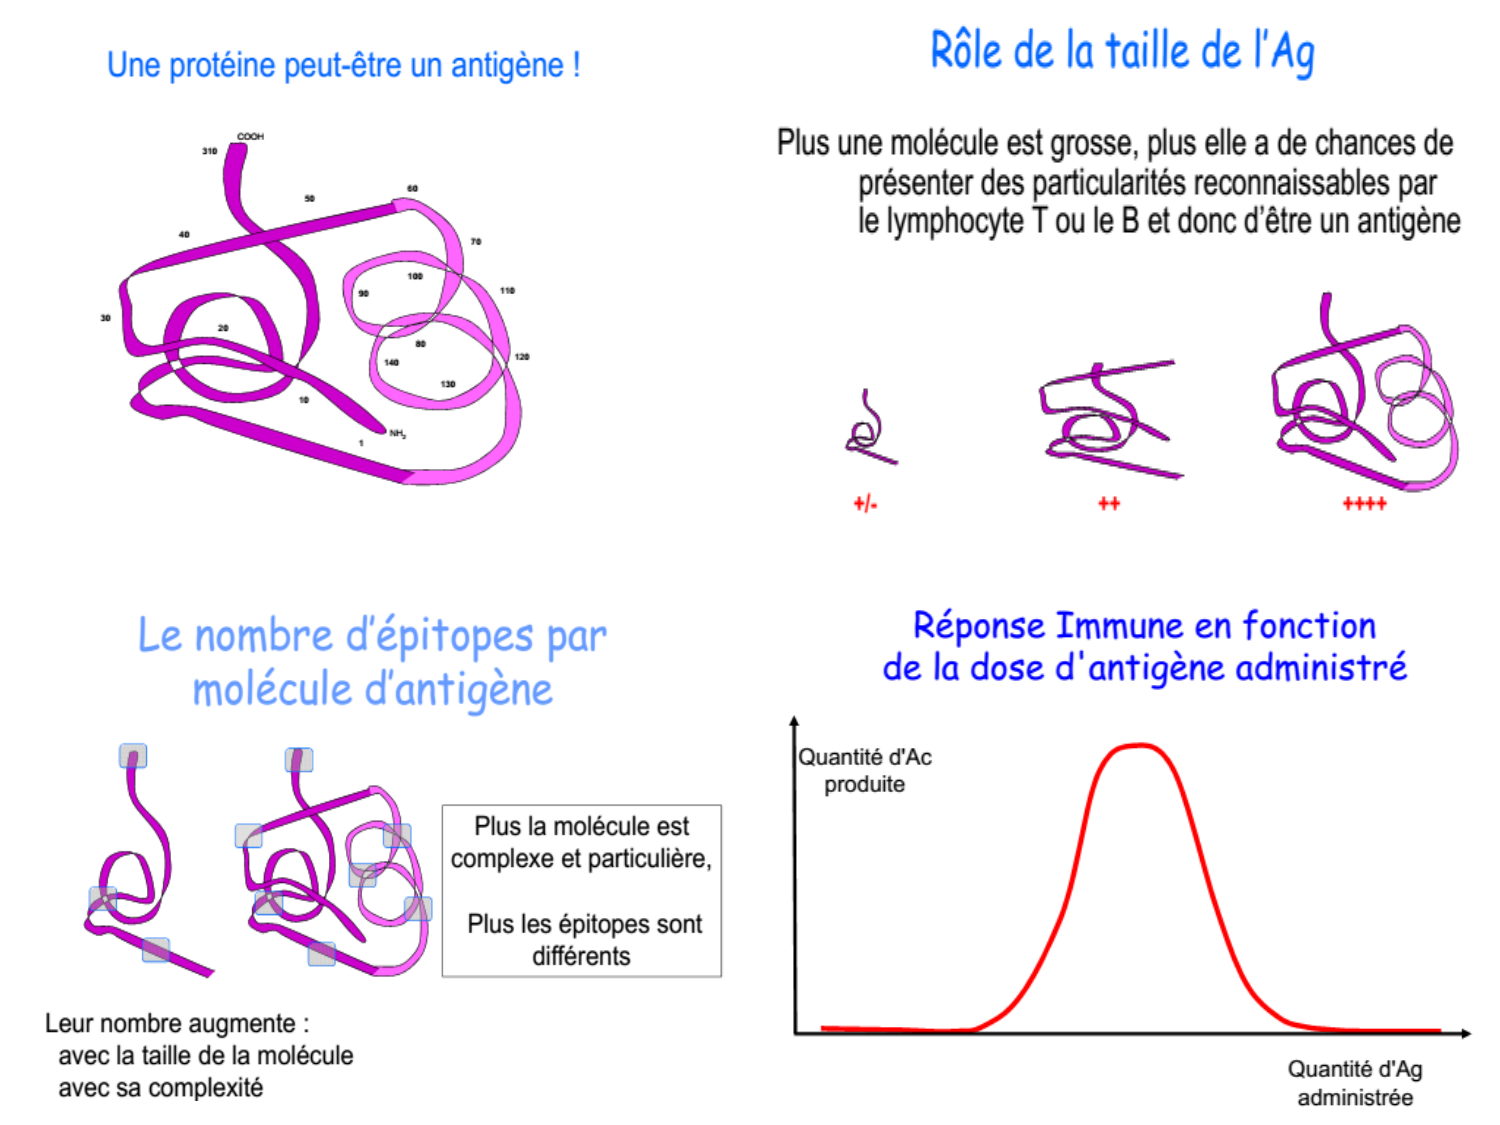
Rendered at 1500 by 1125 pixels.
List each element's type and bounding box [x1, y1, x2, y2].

picture [737, 0, 1500, 563]
picture [58, 34, 622, 505]
picture [749, 597, 1500, 1125]
picture [23, 609, 739, 1101]
